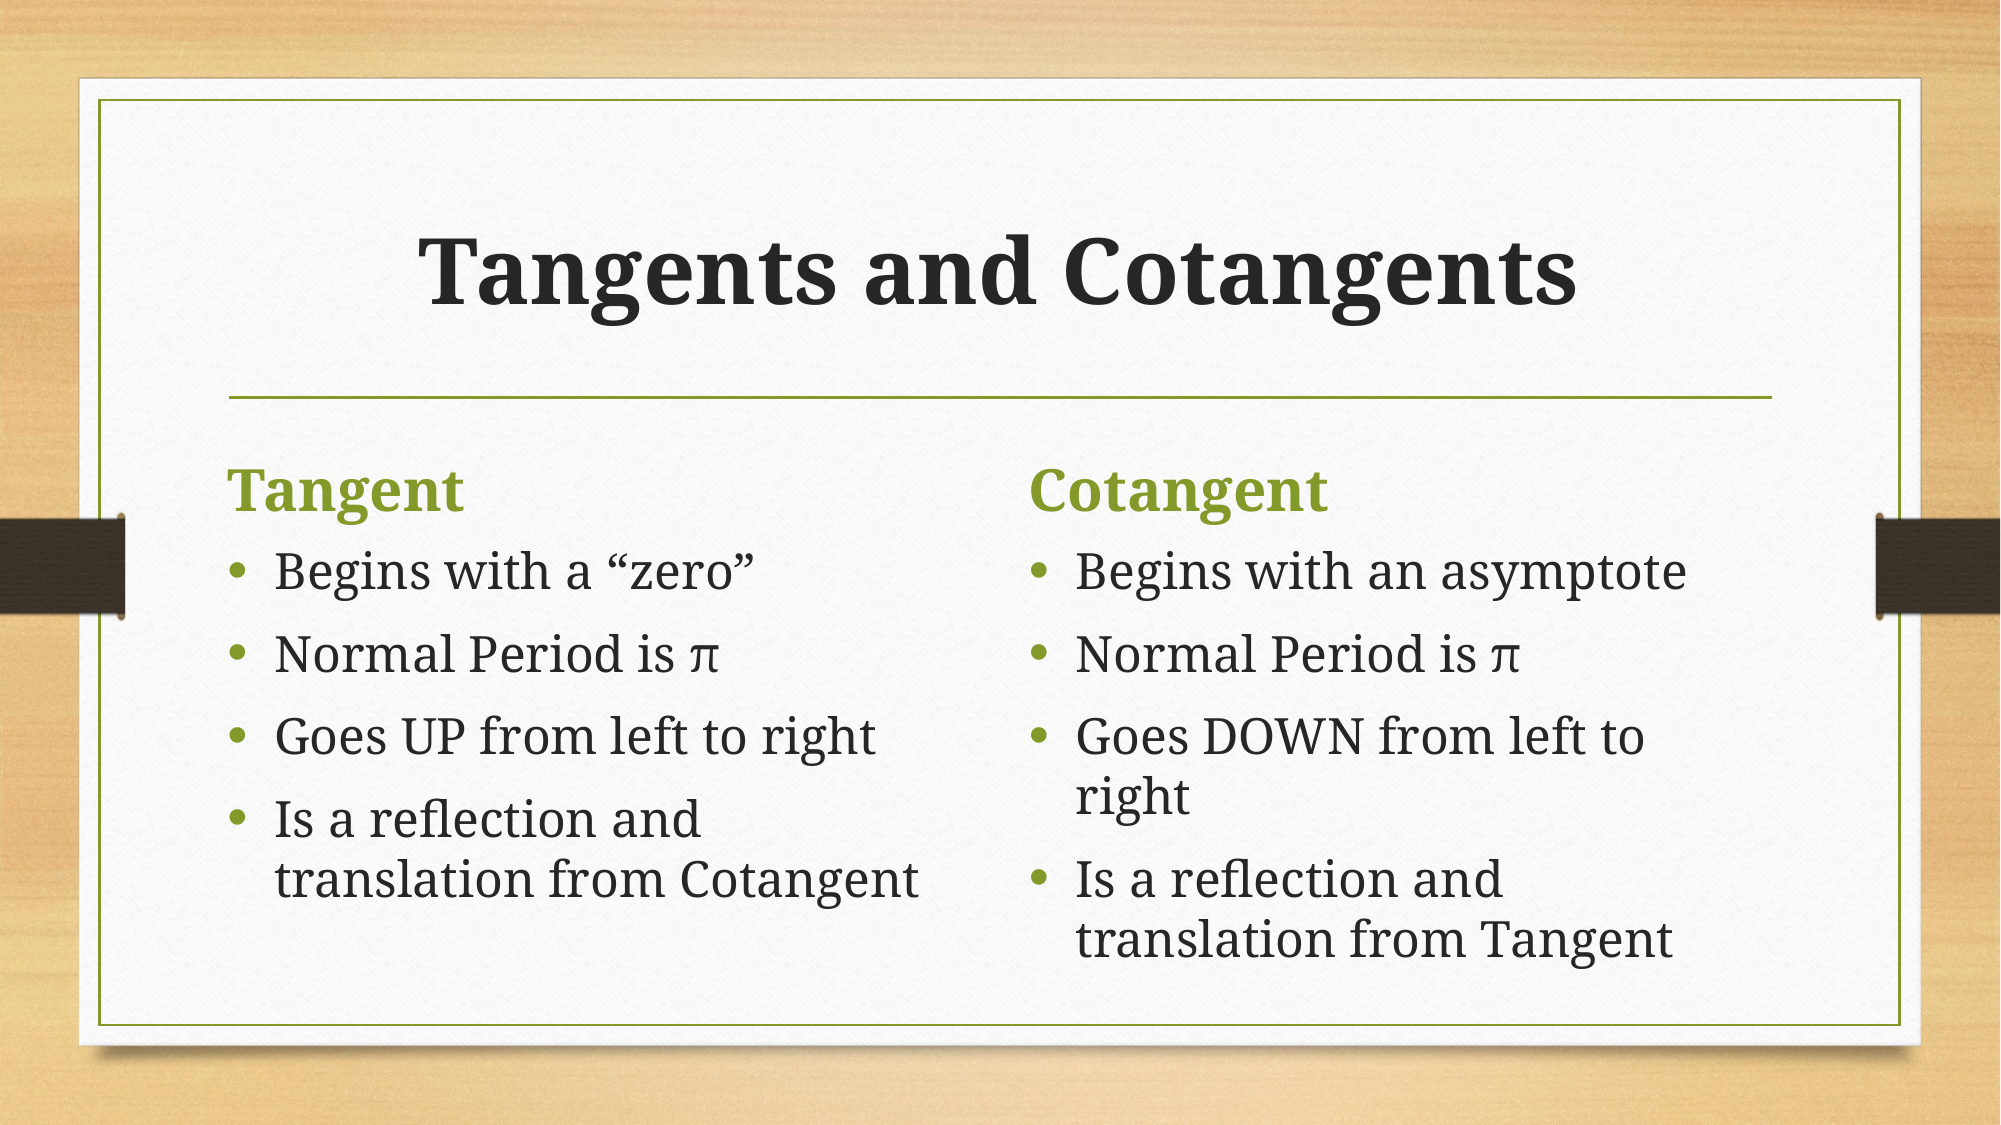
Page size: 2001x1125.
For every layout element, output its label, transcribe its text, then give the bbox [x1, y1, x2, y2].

list Begins with a “zero” Normal Period is π Goes UP from left to right Is a reflection and translation from Cotangent [212, 532, 987, 964]
picture [0, 0, 2001, 1125]
list Cotangent [1013, 436, 1788, 531]
title Tangents and Cotangents [212, 161, 1788, 375]
list Begins with an asymptote Normal Period is π Goes DOWN from left to right Is a reflection and translation from Tangent [1013, 532, 1788, 964]
list Tangent [212, 436, 987, 531]
